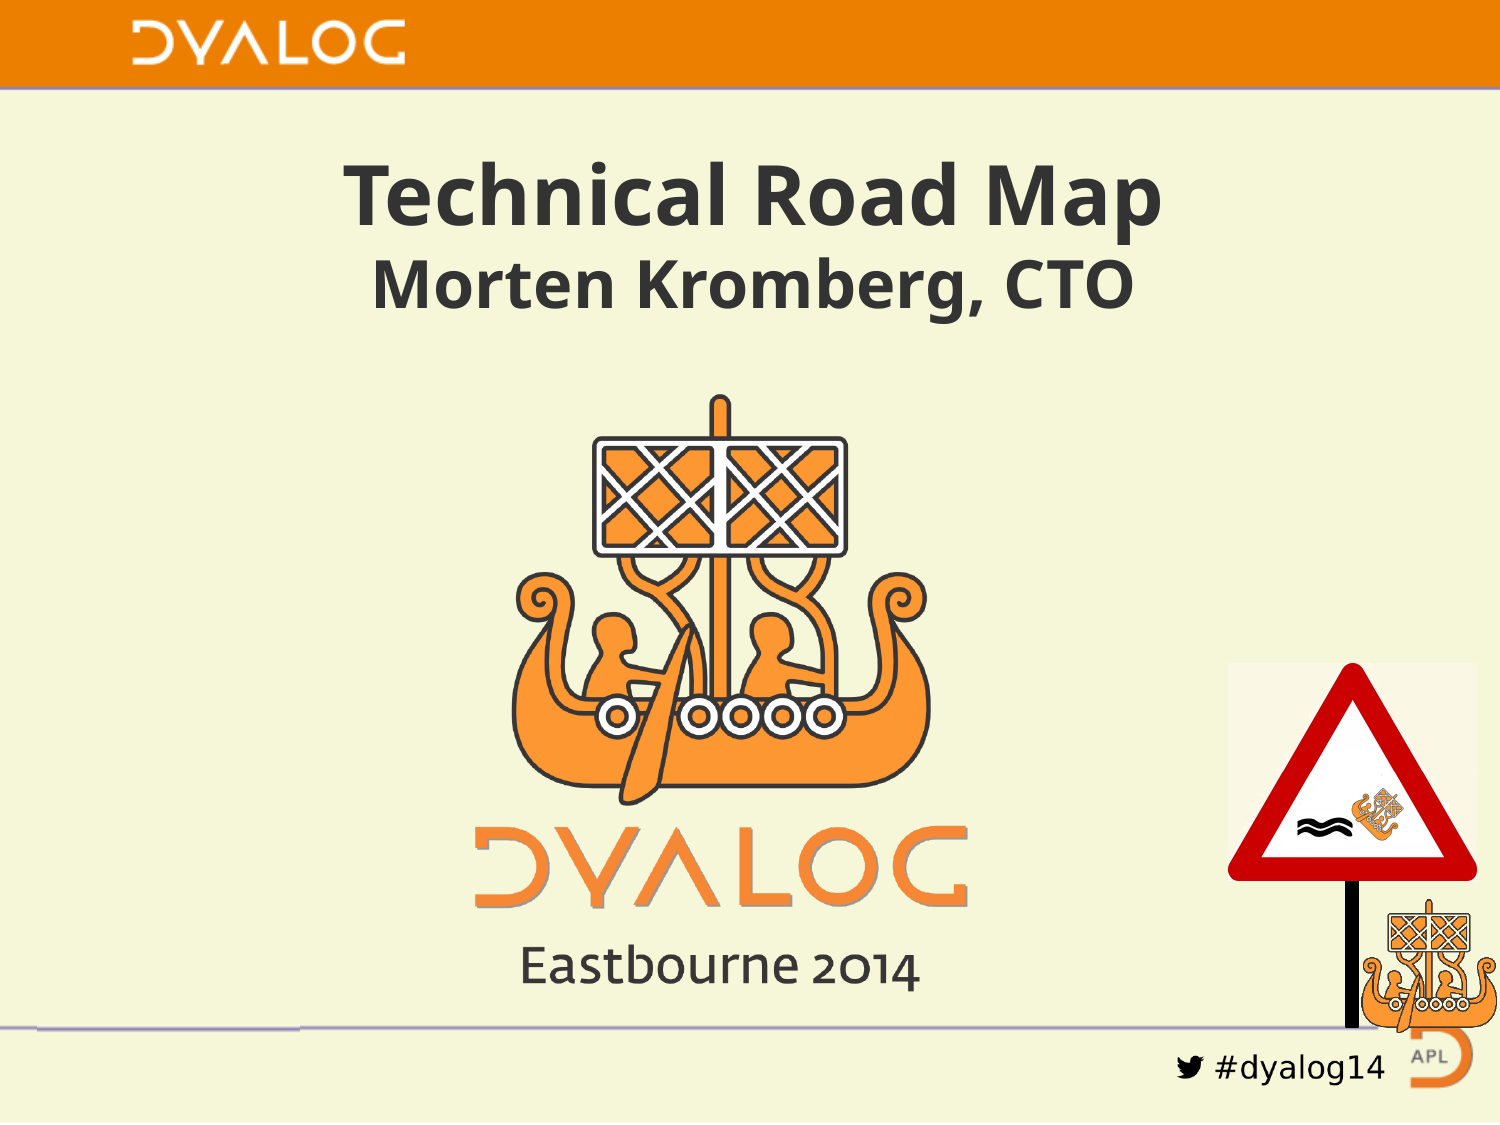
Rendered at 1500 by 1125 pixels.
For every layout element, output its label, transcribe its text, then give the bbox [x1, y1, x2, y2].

text_box [1346, 890, 1358, 1028]
text_box Technical Road Map Morten Kromberg, CTO [106, 101, 1401, 363]
picture [0, 0, 1500, 1123]
